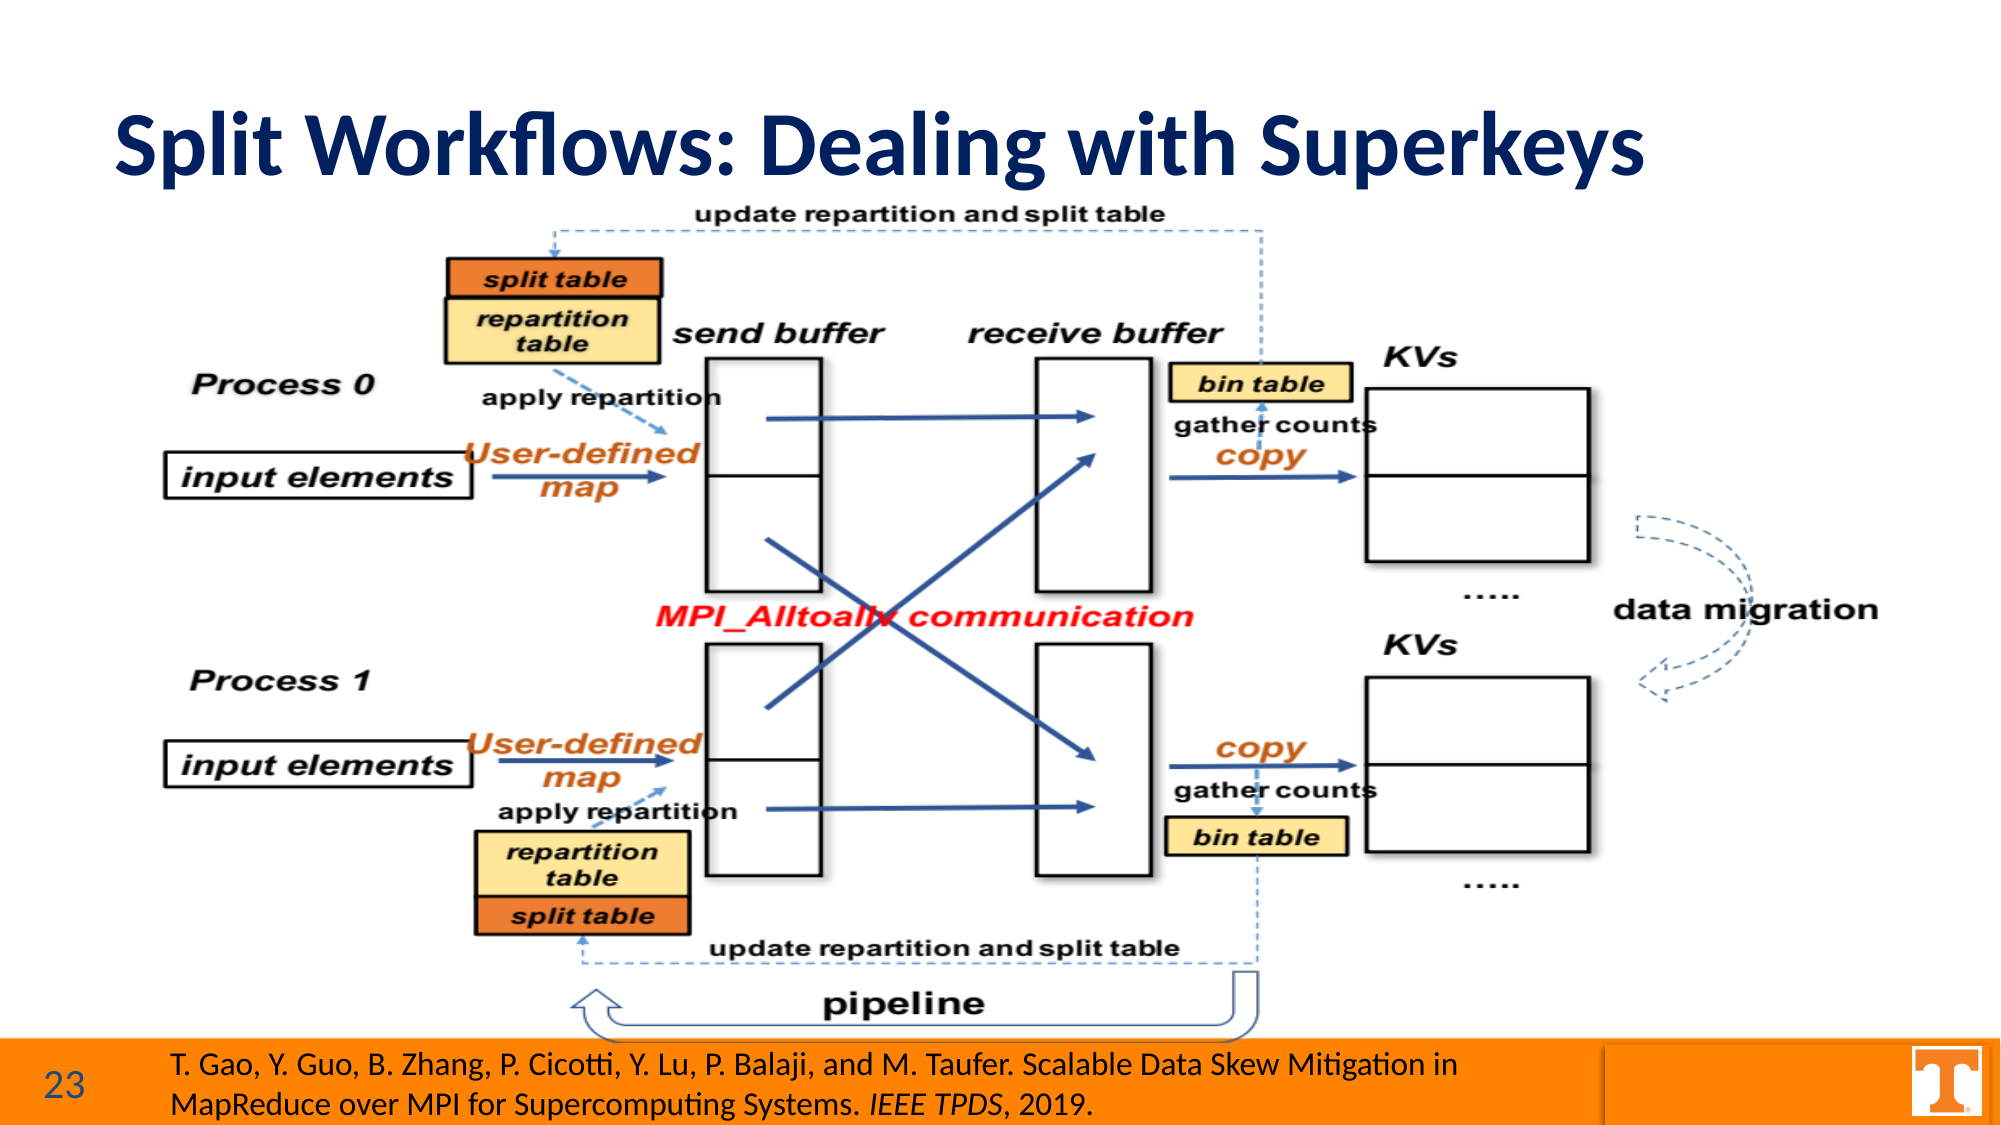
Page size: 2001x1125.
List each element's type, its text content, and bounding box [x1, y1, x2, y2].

picture [1912, 1046, 1982, 1116]
title Split Workflows: Dealing with Superkeys [99, 45, 1900, 233]
text_box 23 [28, 1052, 155, 1113]
picture [154, 192, 1901, 1043]
text_box T. Gao, Y. Guo, B. Zhang, P. Cicotti, Y. Lu, P. Balaji, and M. Taufer. Scalable Data Skew Mitigation in MapReduce over MPI for Supercomputing Systems. IEEE TPDS, 2019. [155, 1054, 1568, 1125]
